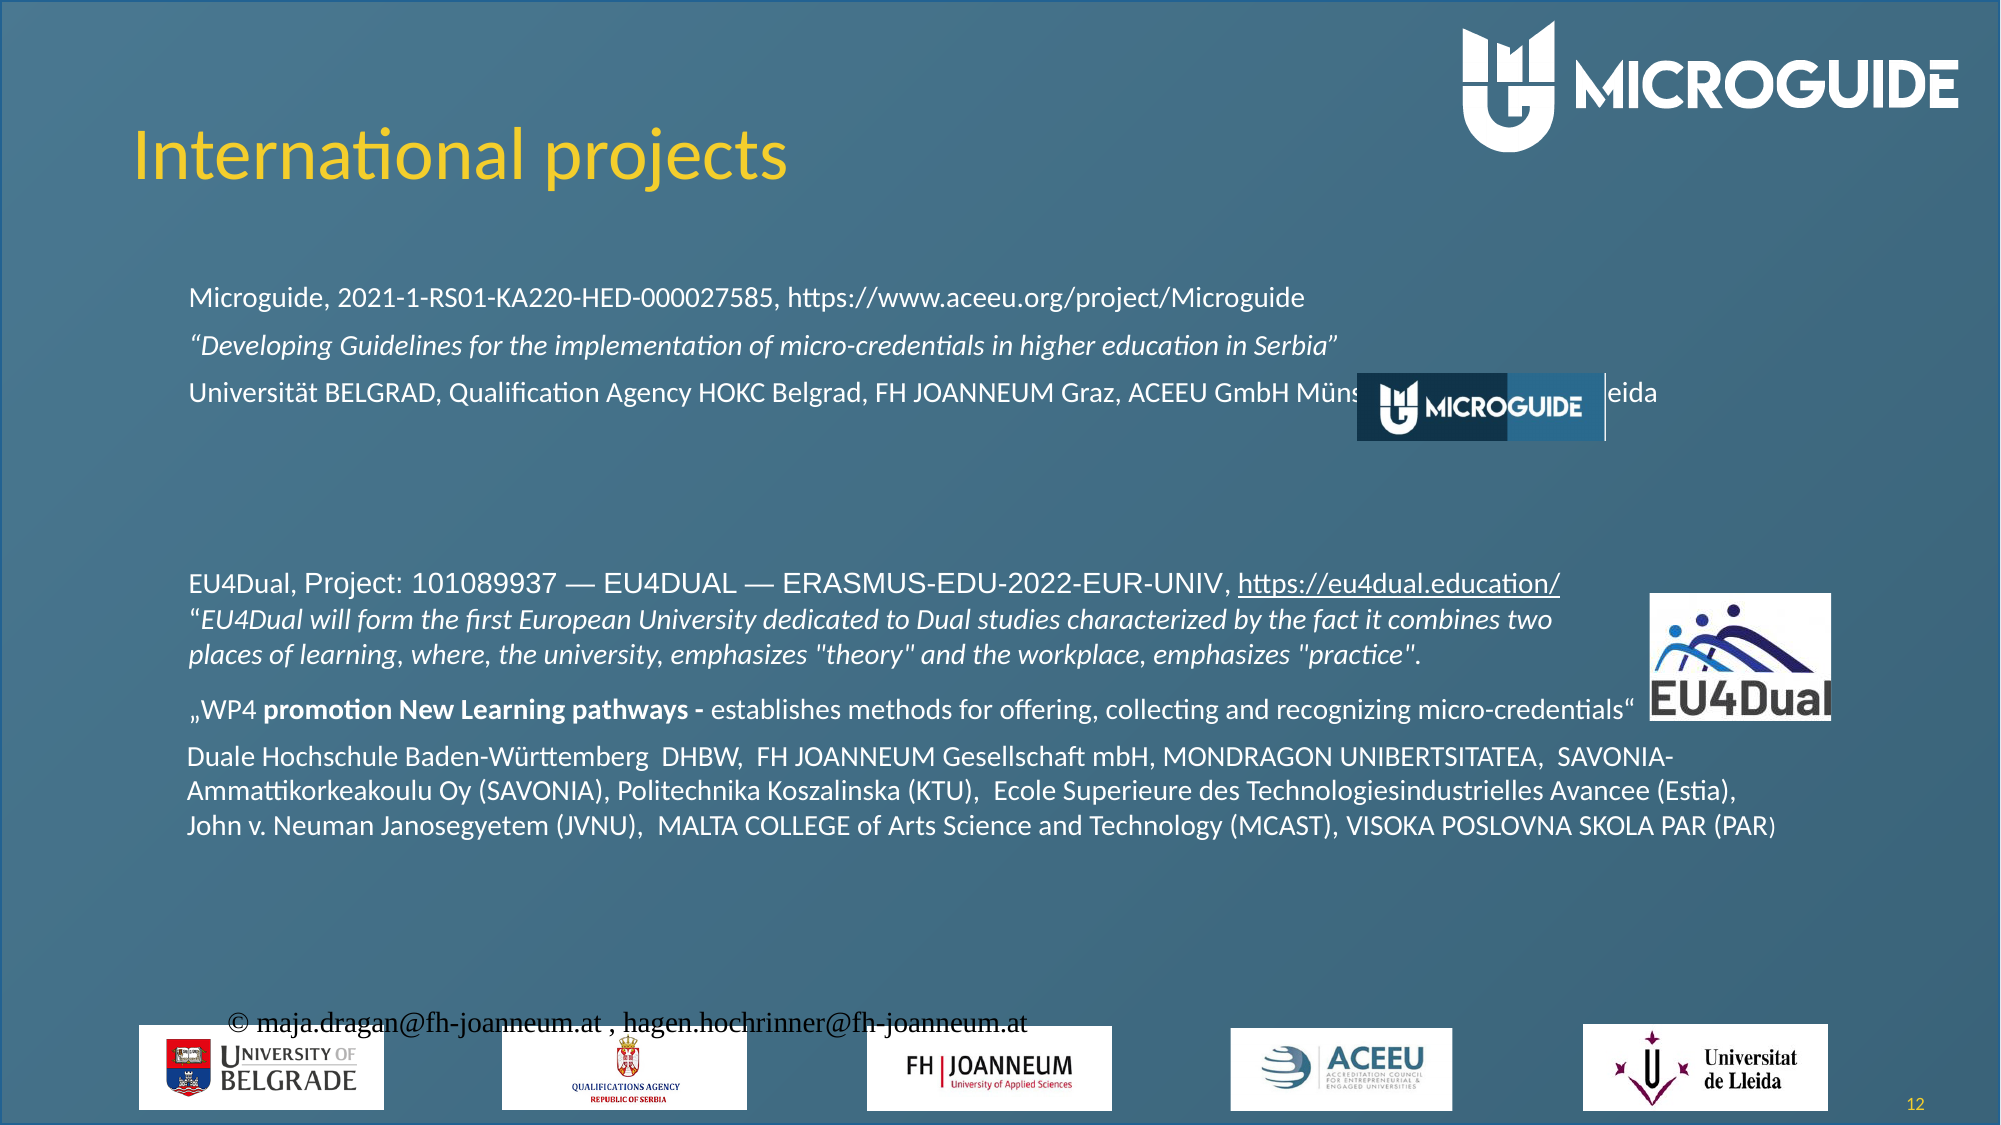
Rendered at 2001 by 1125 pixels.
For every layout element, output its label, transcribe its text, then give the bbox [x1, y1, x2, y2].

picture [139, 1051, 384, 1110]
picture [1583, 1024, 1828, 1111]
picture [1230, 1028, 1453, 1111]
picture [502, 1051, 747, 1110]
text_box Duale Hochschule Baden-Württemberg DHBW, FH JOANNEUM Gesellschaft mbH, MONDRAGON UNIBERTSITATEA, SAVONIA-Ammattikorkeakoulu Oy (SAVONIA), Politechnika Koszalinska (KTU), Ecole Superieure des Technologiesindustrielles Avancee (Estia), John v. Neuman Janosegyetem (JVNU), MALTA COLLEGE of Arts Science and Technology (MCAST), VISOKA POSLOVNA SKOLA PAR (PAR) [172, 694, 1852, 849]
picture [1357, 372, 1607, 441]
footer © maja.dragan@fh-joanneum.at , hagen.hochrinner@fh-joanneum.at [111, 991, 1145, 1051]
picture [867, 1051, 1112, 1111]
text_box EU4Dual, Project: 101089937 — EU4DUAL — ERASMUS-EDU-2022-EUR-UNIV, https://eu4dual.education/ “EU4Dual will form the first European University dedicated to Dual studies characterized by the fact it combines two places of learning, where, the university, emphasizes "theory" and the workplace, emphasizes "practice". „WP4 promotion New Learning pathways - establishes methods for offering, collecting and recognizing micro-credentials“ [173, 561, 1899, 956]
list Microguide, 2021-1-RS01-KA220-HED-000027585, https://www.aceeu.org/project/Microguide “Developing Guidelines for the implementation of micro-credentials in higher education in Serbia” Universität BELGRAD, Qualification Agency HOKC Belgrad, FH JOANNEUM Graz, ACEEU GmbH Münster, Unibersitate di Lleida [173, 271, 1799, 487]
picture [1649, 592, 1832, 722]
picture [1455, 18, 1964, 153]
slide_number 12 [1827, 1072, 1940, 1125]
title International projects [117, 96, 1843, 209]
